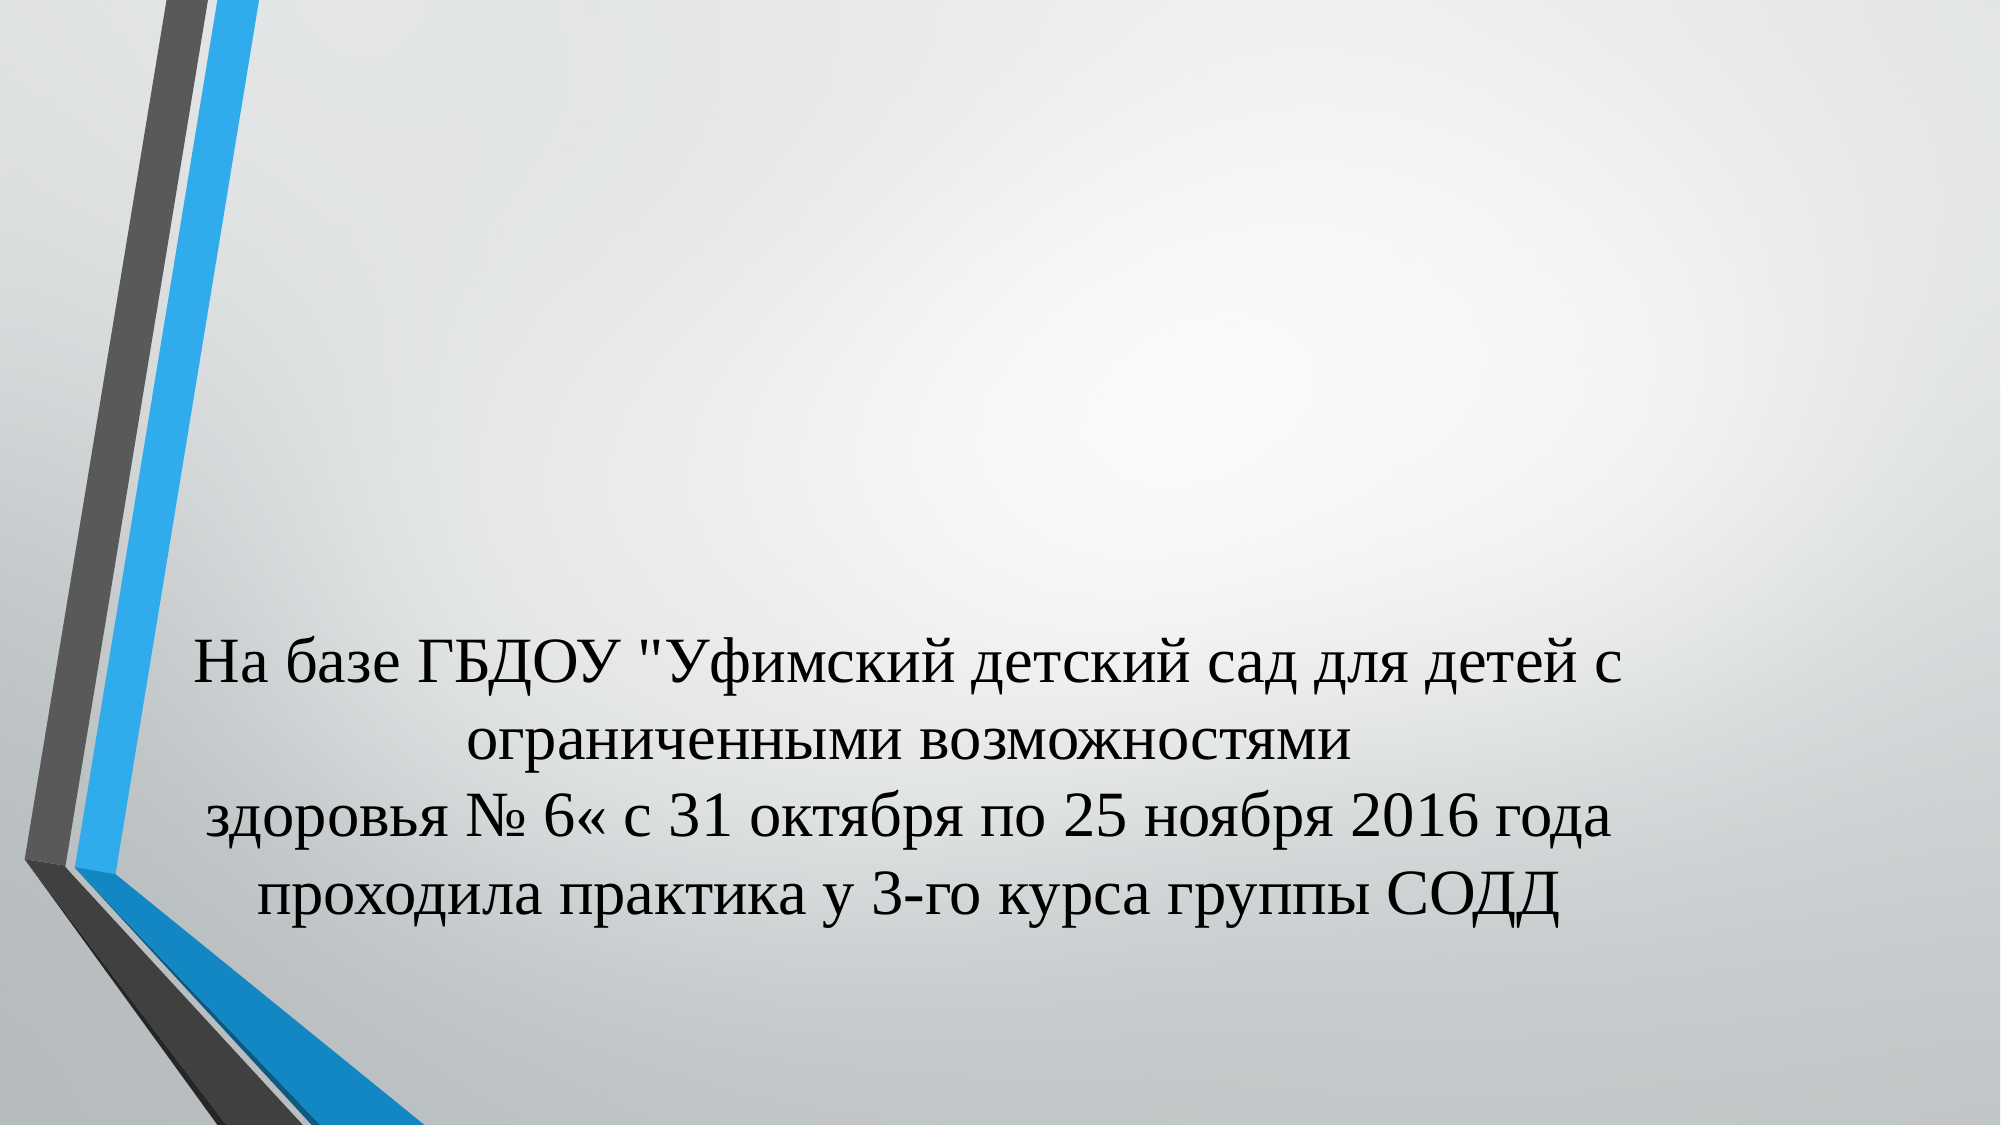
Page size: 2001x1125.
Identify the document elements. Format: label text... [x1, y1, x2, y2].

title На базе ГБДОУ "Уфимский детский сад для детей с ограниченными возможностями здоровья № 6« с 31 октября по 25 ноября 2016 года проходила практика у 3-го курса группы СОДД [46, 592, 1772, 1052]
